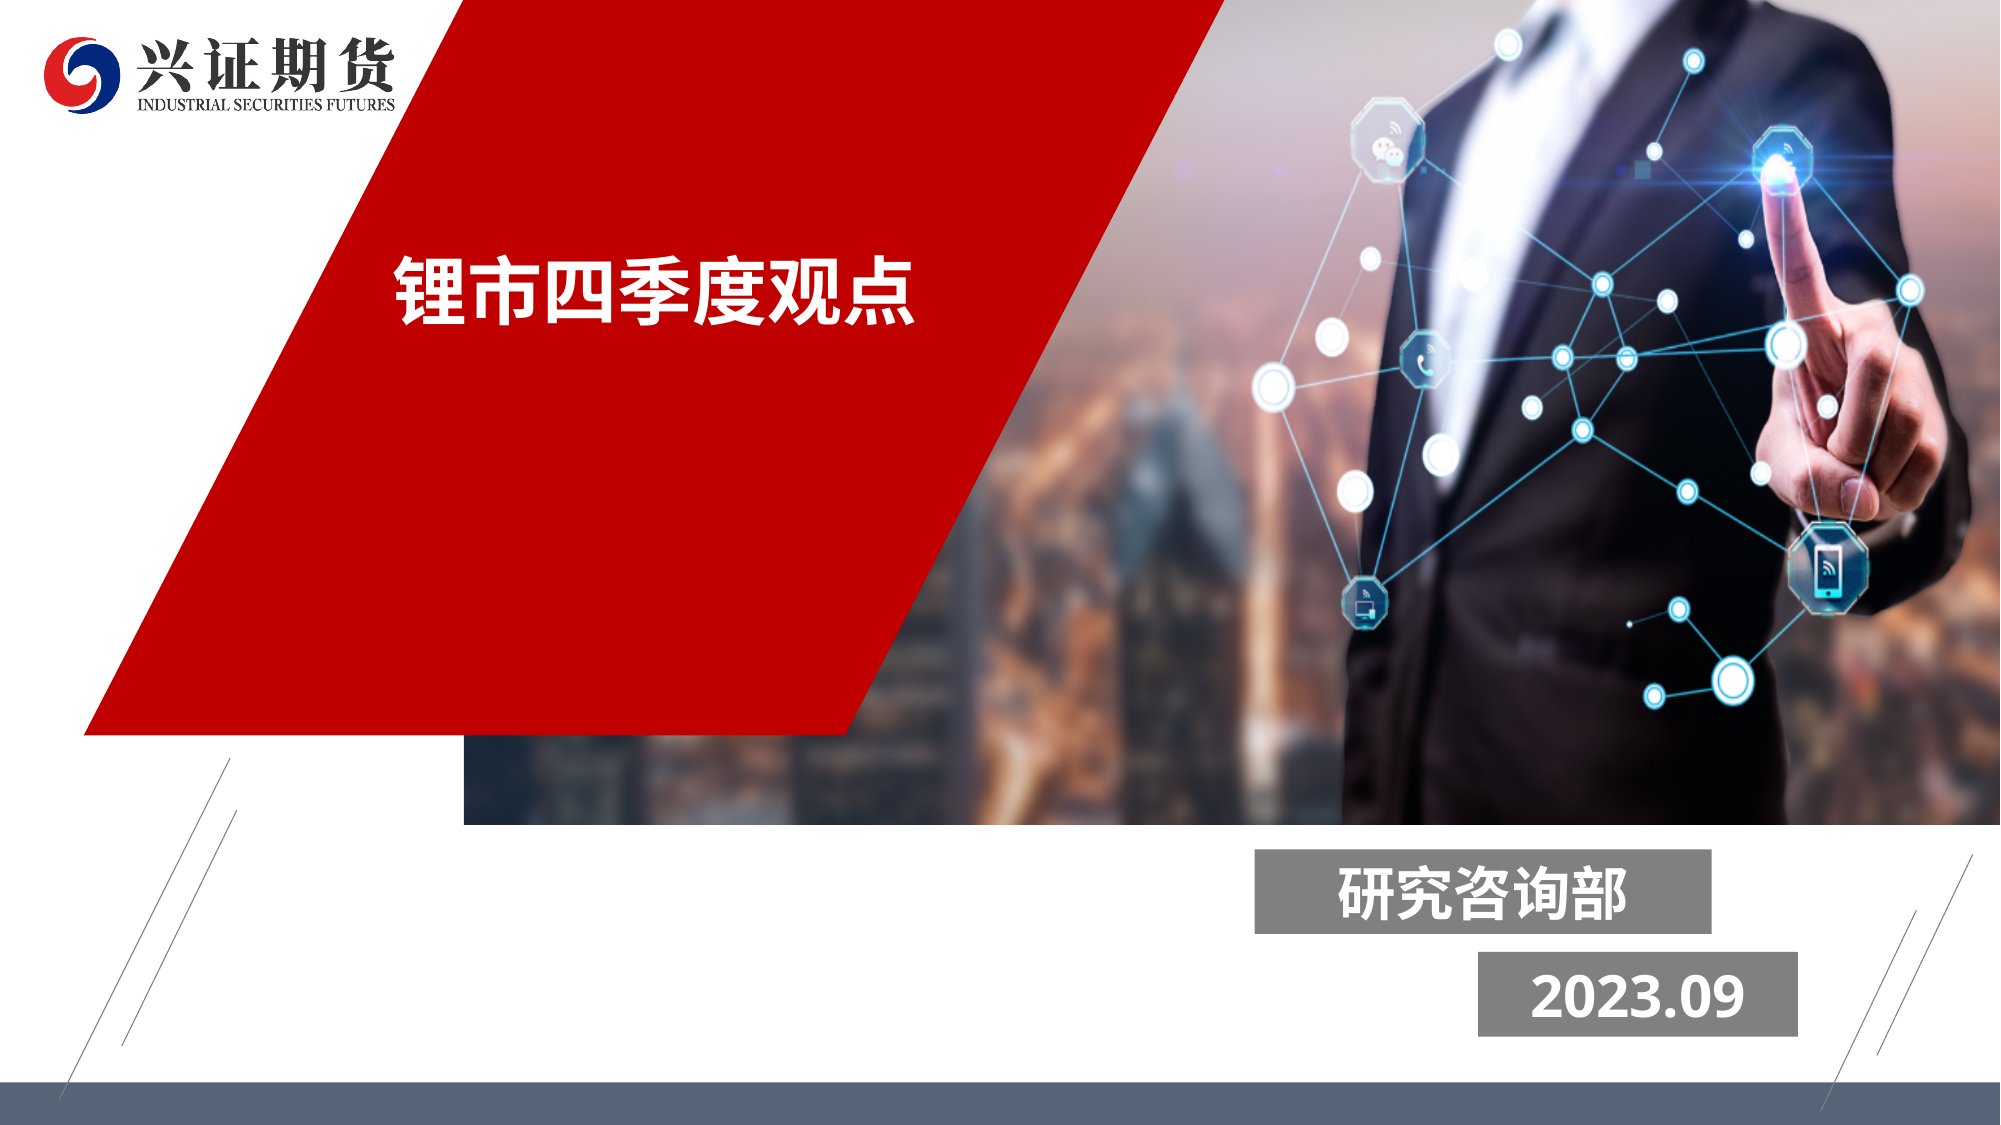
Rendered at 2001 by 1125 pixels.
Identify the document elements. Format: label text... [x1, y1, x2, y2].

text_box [121, 810, 237, 1046]
text_box 锂市四季度观点 [317, 236, 992, 342]
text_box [1820, 910, 1917, 1112]
text_box [82, 0, 1226, 737]
text_box [463, 0, 2000, 826]
picture [0, 0, 438, 232]
text_box 研究咨询部 [1254, 849, 1712, 934]
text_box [59, 758, 231, 1100]
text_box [1876, 854, 1973, 1056]
text_box 2023.09 [1478, 951, 1798, 1037]
